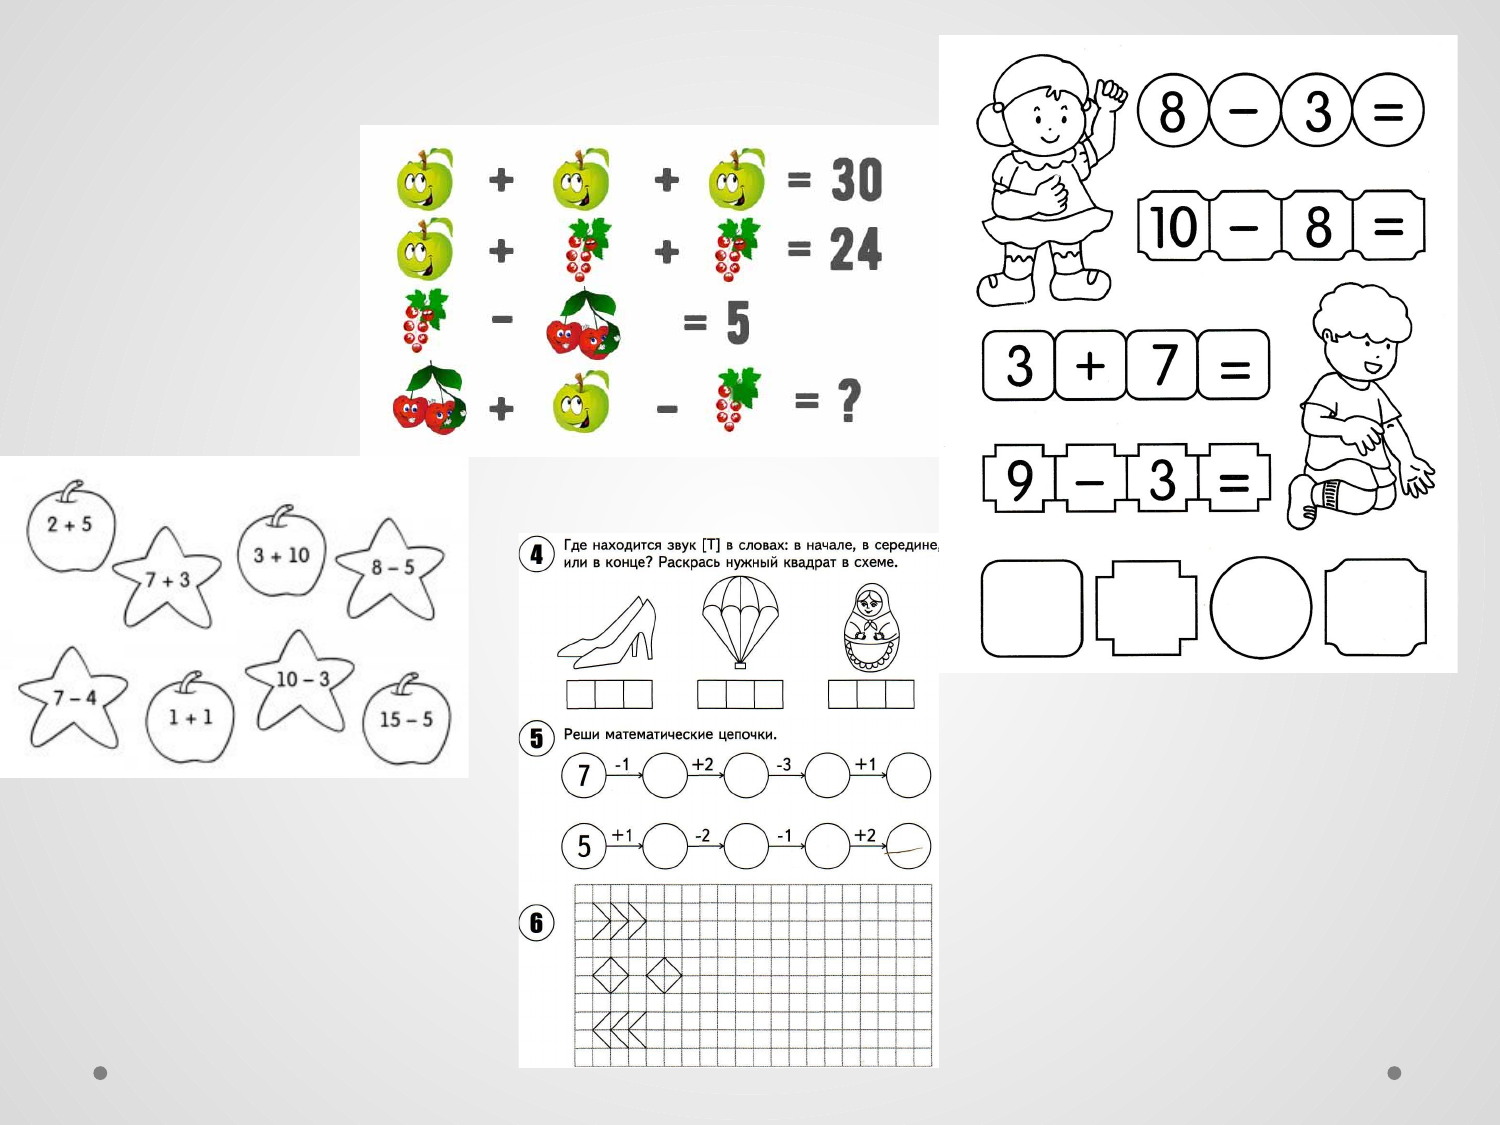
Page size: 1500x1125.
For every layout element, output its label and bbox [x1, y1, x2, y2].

picture [0, 35, 1458, 1068]
